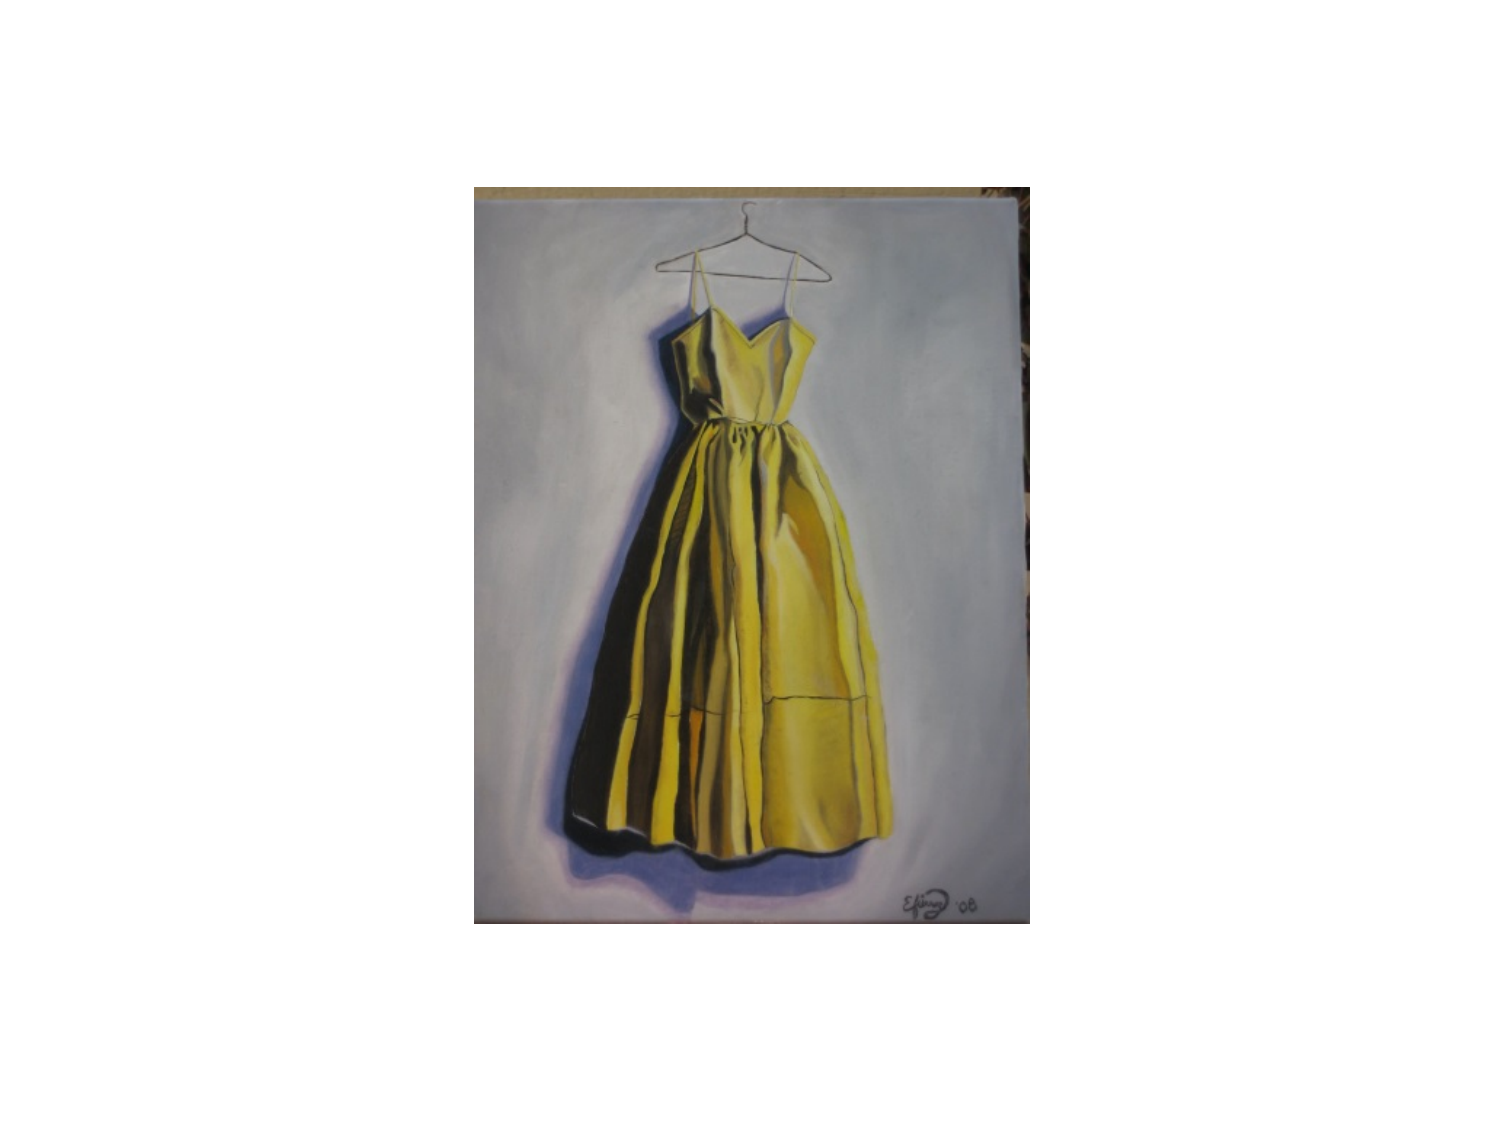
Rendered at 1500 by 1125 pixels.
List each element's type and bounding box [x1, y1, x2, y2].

picture [474, 187, 1031, 924]
